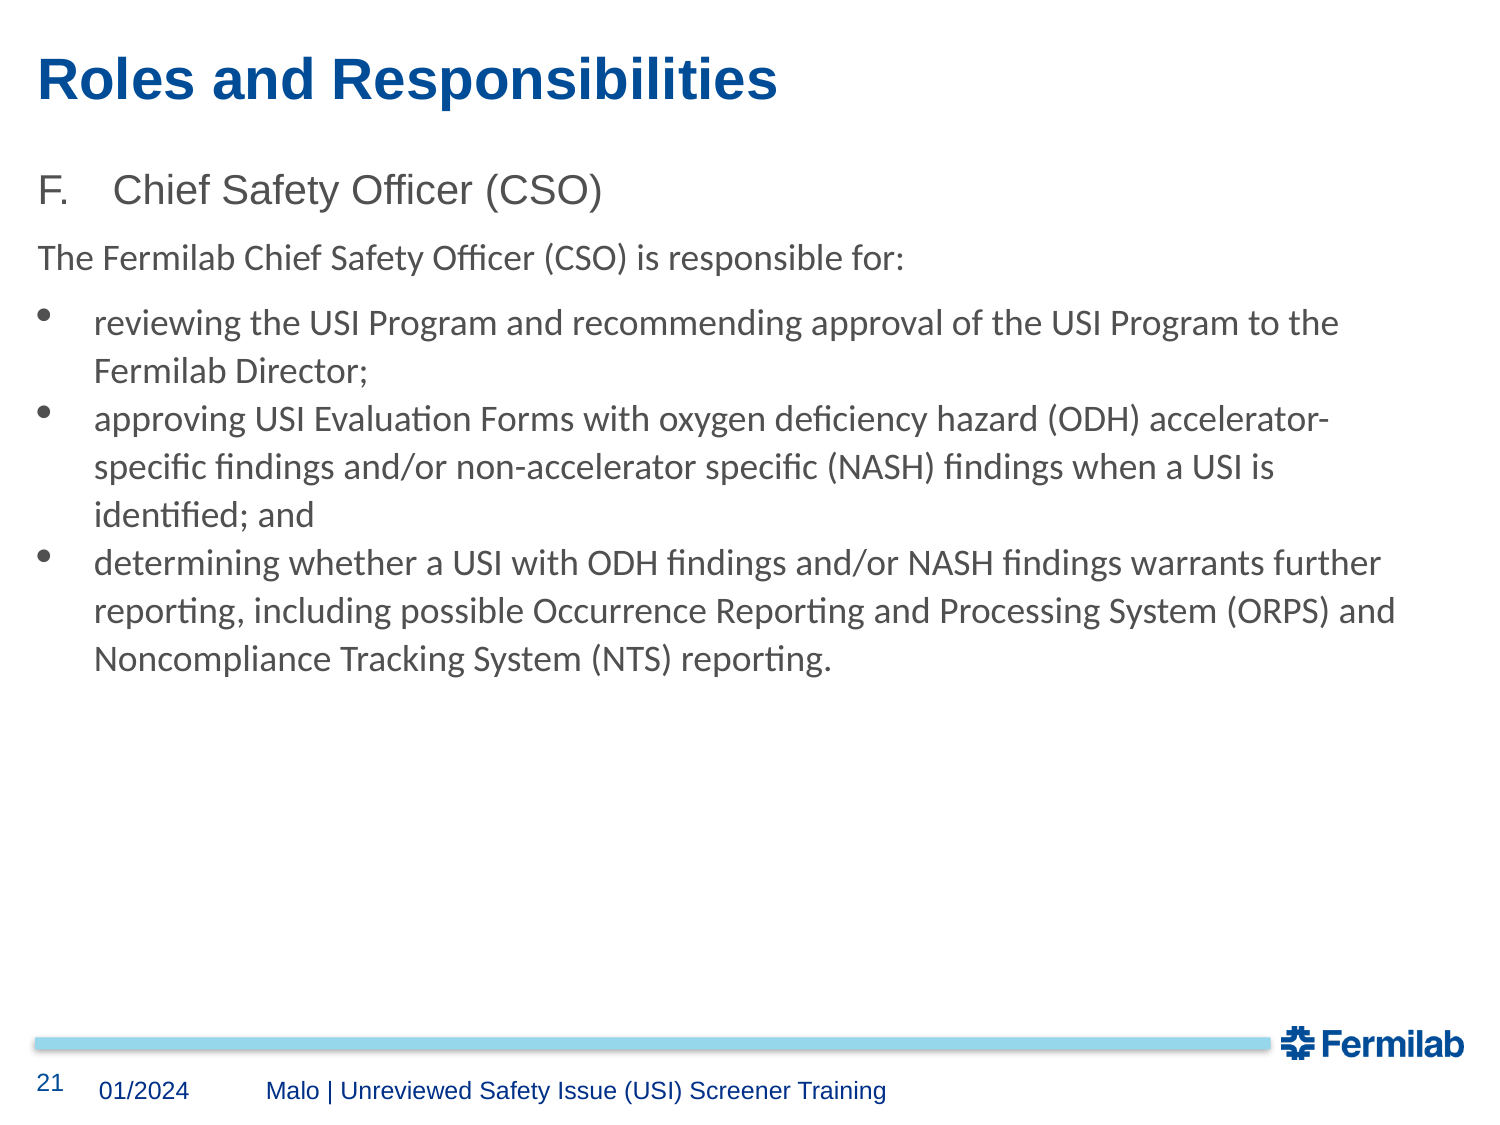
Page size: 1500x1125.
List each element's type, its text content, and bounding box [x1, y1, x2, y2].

picture [1281, 1026, 1464, 1060]
list Chief Safety Officer (CSO) The Fermilab Chief Safety Officer (CSO) is responsible for: reviewing the USI Program and recommending approval of the USI Program to the Fermilab Director; approving USI Evaluation Forms with oxygen deficiency hazard (ODH) accelerator-specific findings and/or non-accelerator specific (NASH) findings when a USI is identified; and determining whether a USI with ODH findings and/or NASH findings warrants further reporting, including possible Occurrence Reporting and Processing System (ORPS) and Noncompliance Tracking System (NTS) reporting. [37, 159, 1435, 990]
slide_number 21 [36, 1066, 105, 1106]
title Roles and Responsibilities [37, 41, 1463, 112]
text_box Malo | Unreviewed Safety Issue (USI) Screener Training [251, 1066, 1279, 1107]
text_box 01/2024 [84, 1067, 222, 1106]
